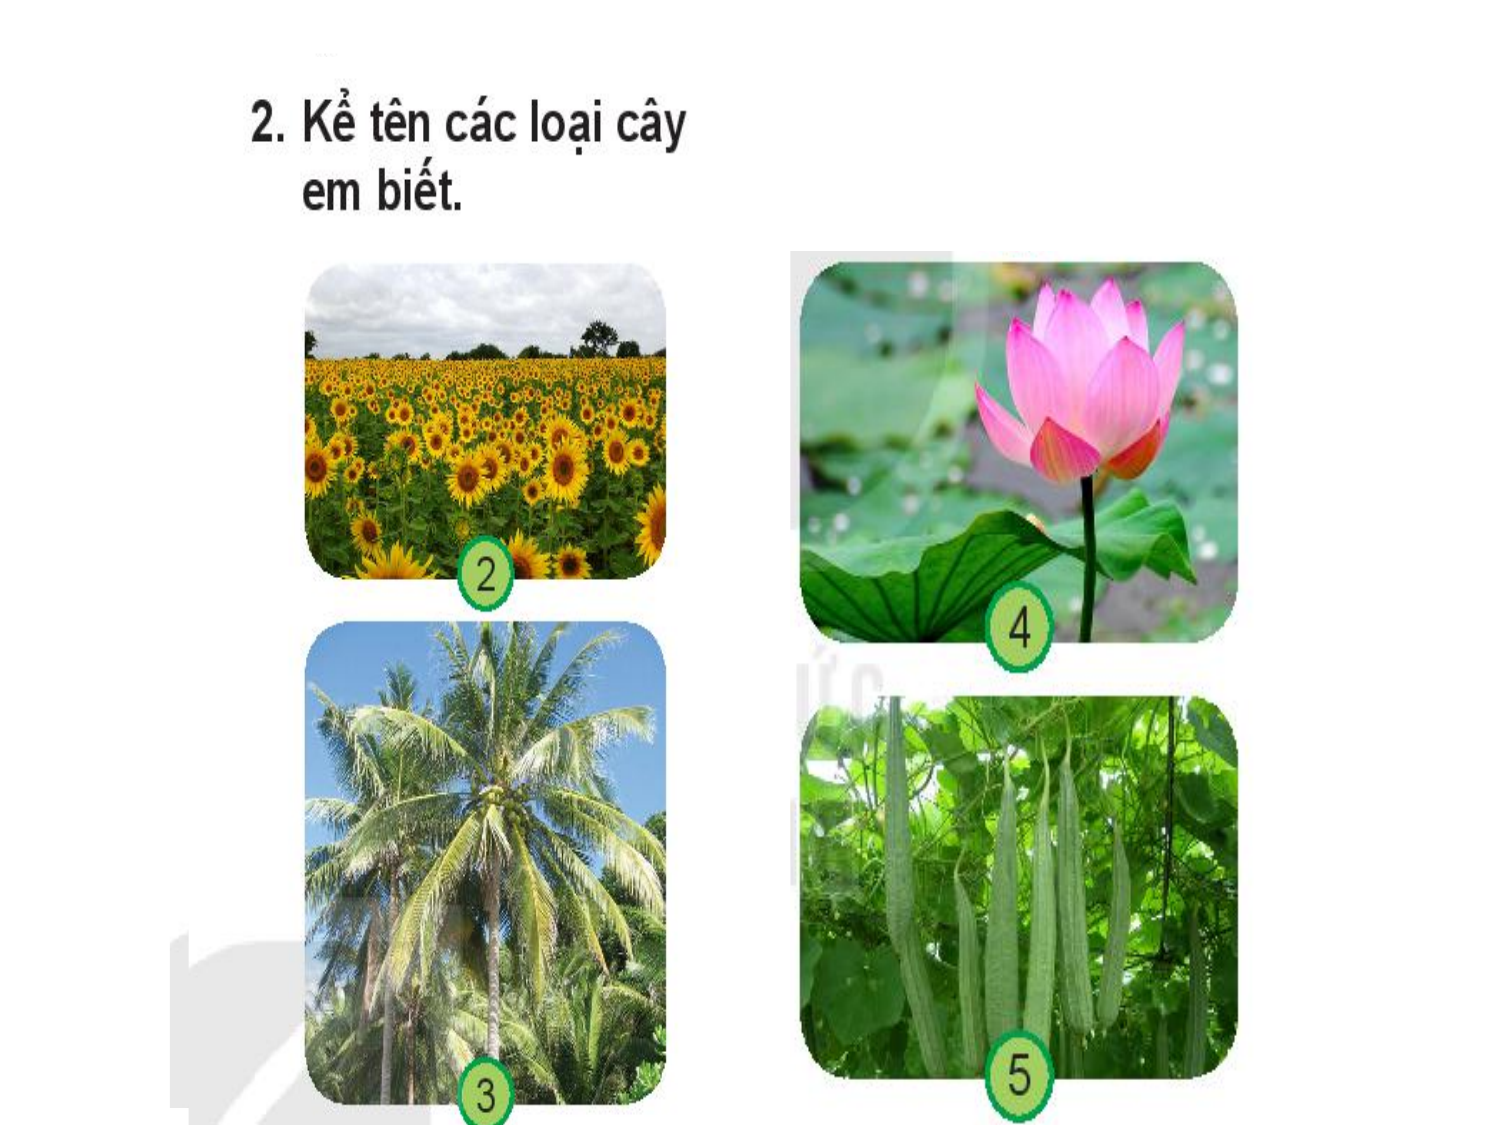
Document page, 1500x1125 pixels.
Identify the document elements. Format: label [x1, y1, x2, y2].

picture [169, 32, 710, 1125]
picture [790, 251, 1261, 1125]
